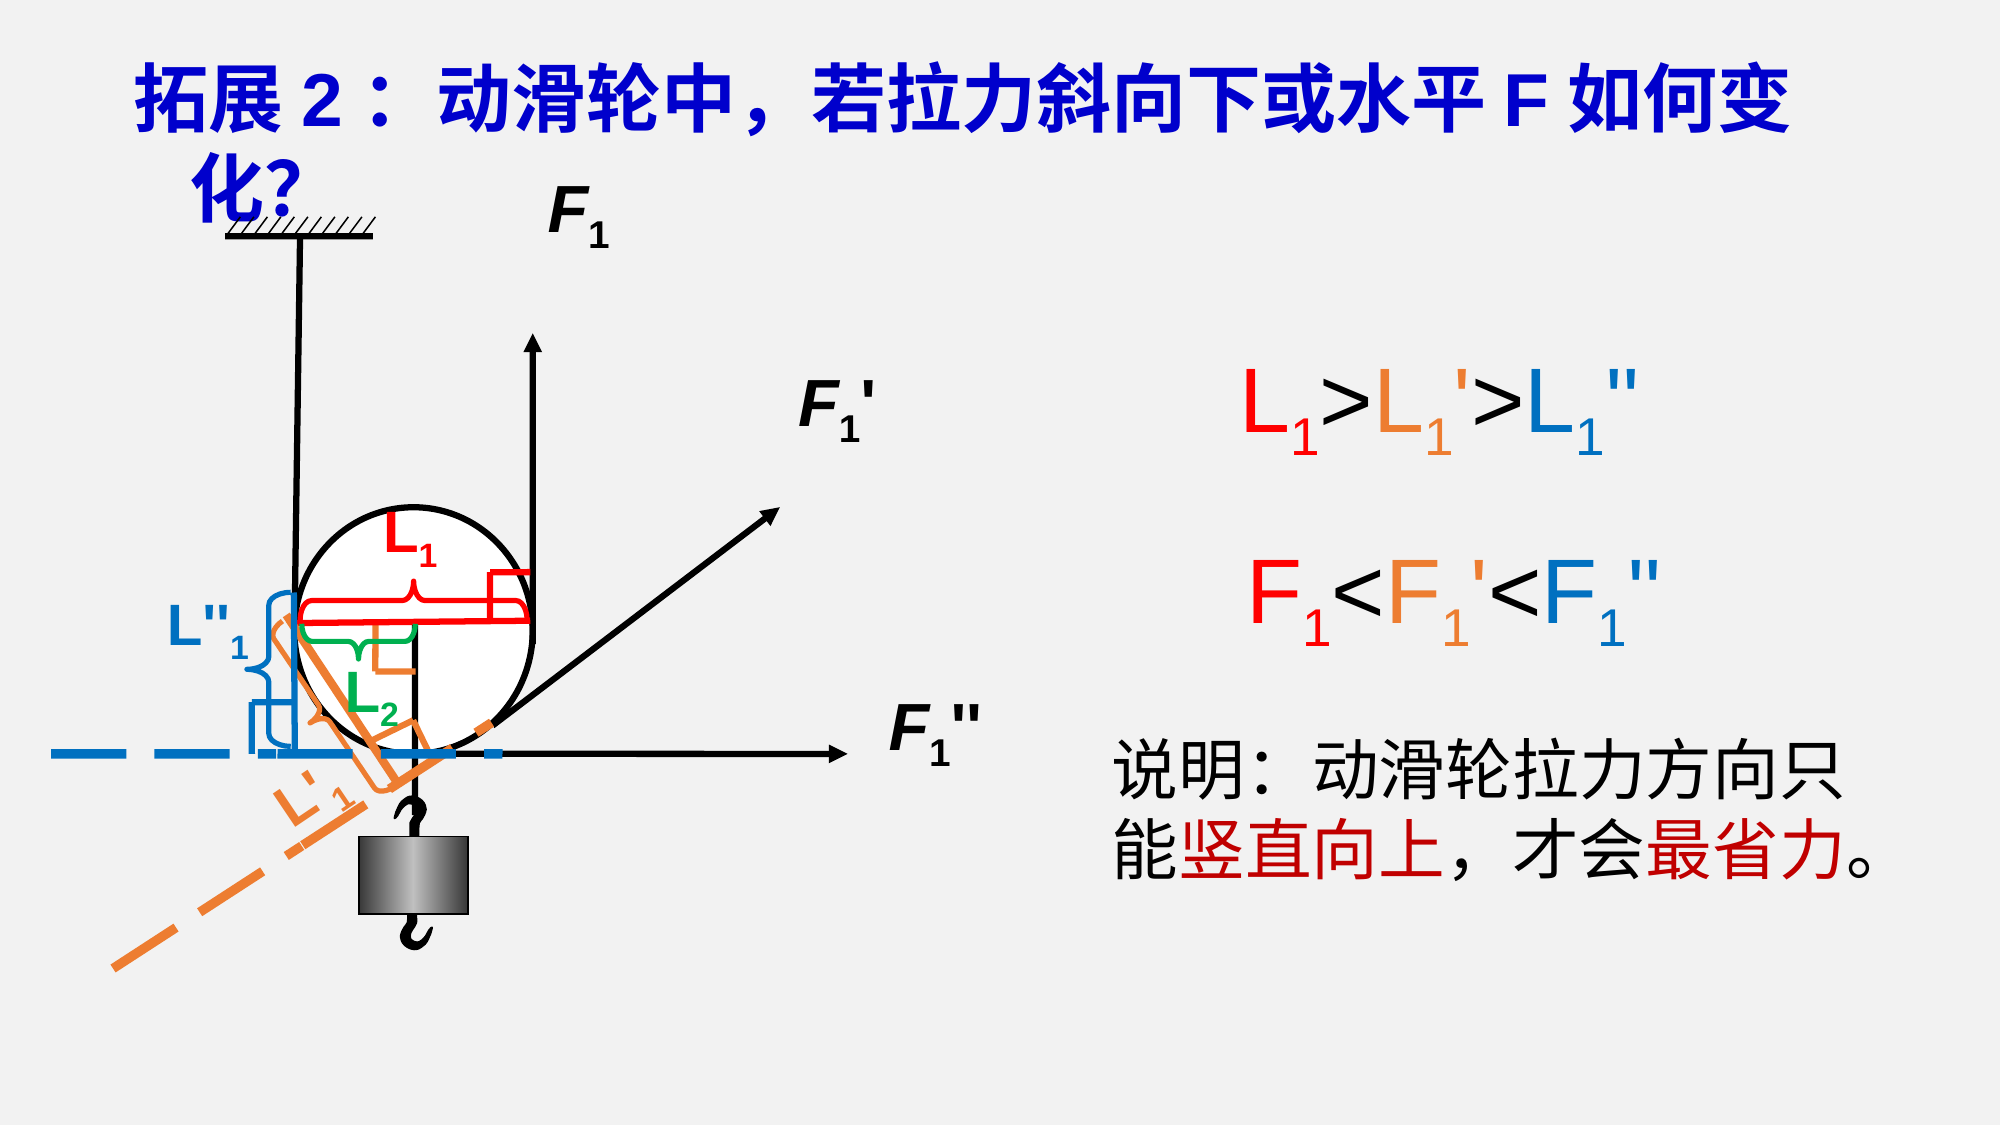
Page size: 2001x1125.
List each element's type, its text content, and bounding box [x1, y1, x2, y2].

text_box L1>L1'>L1'' [1142, 333, 1737, 474]
text_box 拓展2：动滑轮中，若拉力斜向下或水平F如何变化？ [118, 43, 1873, 240]
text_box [317, 532, 426, 825]
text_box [264, 486, 557, 620]
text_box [123, 516, 292, 809]
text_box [277, 620, 302, 892]
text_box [225, 158, 1087, 950]
text_box F1<F1'<F1'' [1157, 524, 1752, 665]
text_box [303, 620, 377, 892]
text_box 说明：动滑轮拉力方向只能竖直向上，才会最省力。 [1097, 720, 1873, 895]
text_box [292, 707, 298, 749]
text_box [176, 809, 276, 892]
